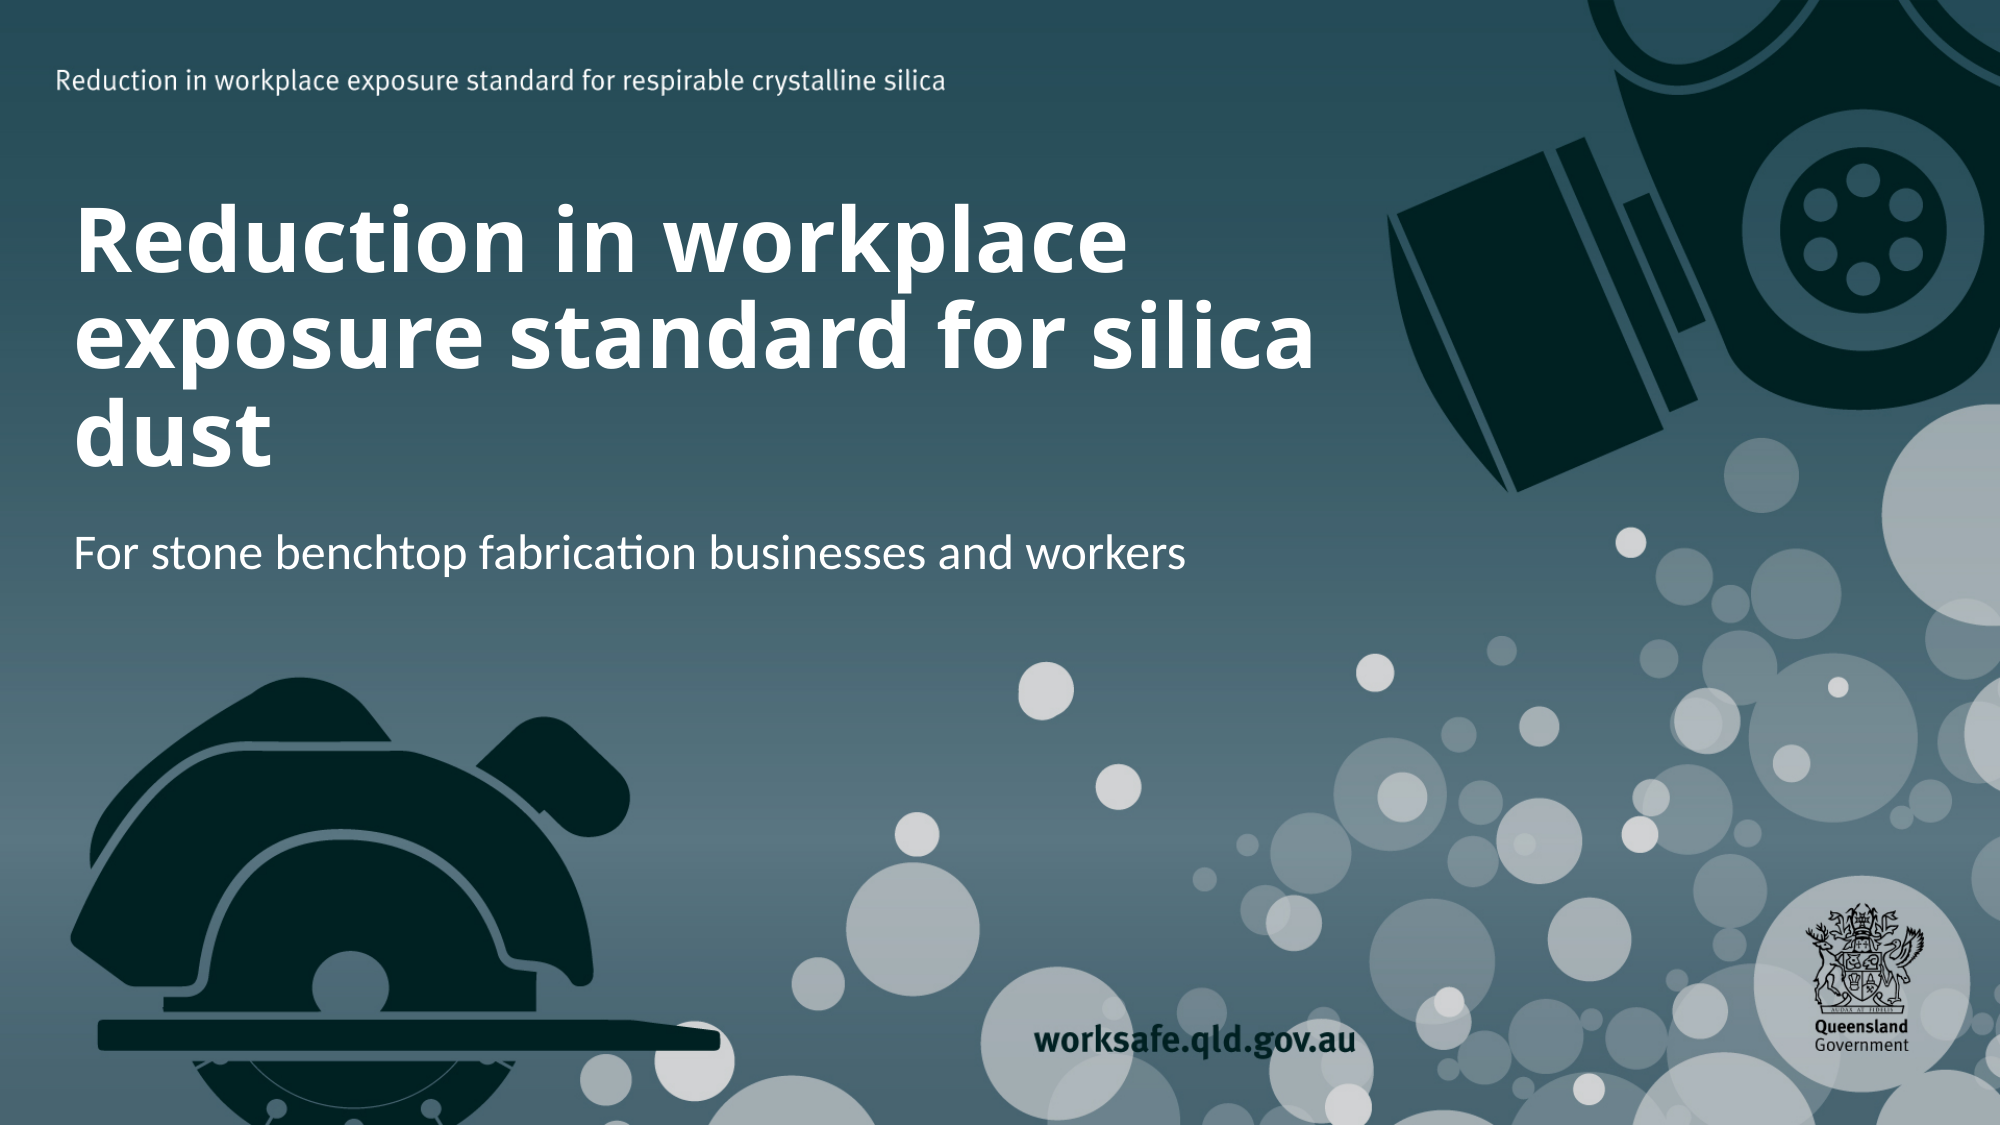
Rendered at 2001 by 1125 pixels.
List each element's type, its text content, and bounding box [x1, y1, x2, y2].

title Reduction in workplace exposure standard for silica dust [58, 184, 1373, 493]
subtitle For stone benchtop fabrication businesses and workers [58, 518, 1239, 607]
picture [0, 0, 2000, 1125]
